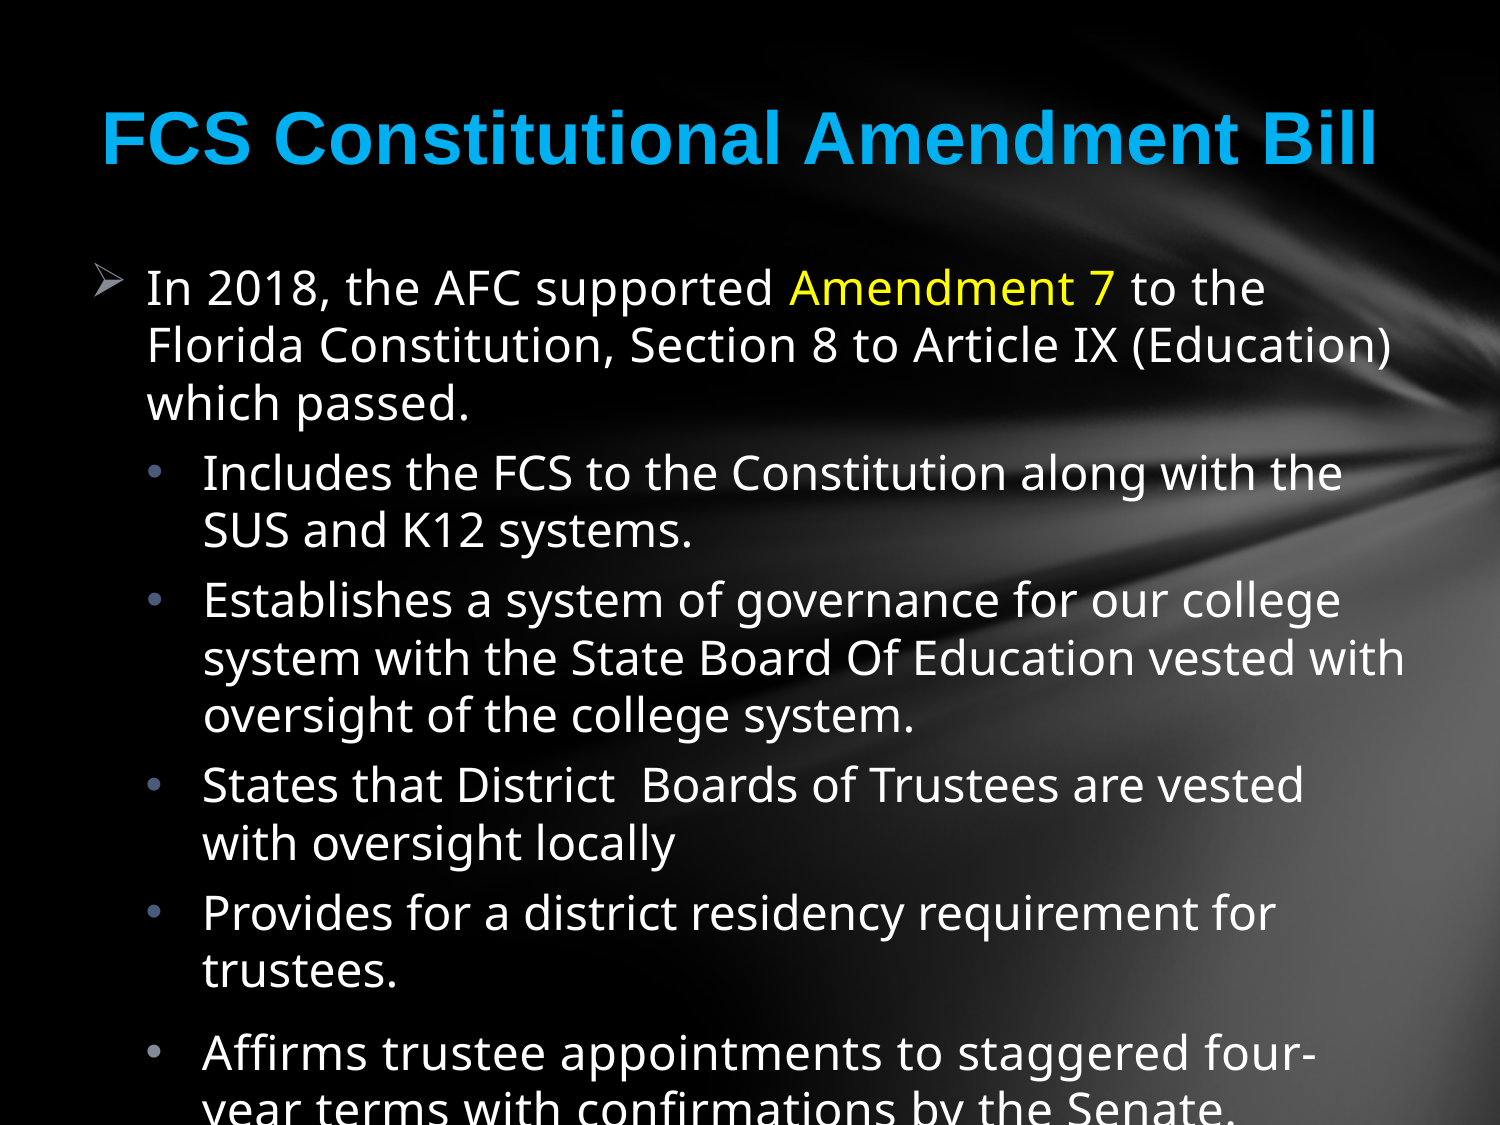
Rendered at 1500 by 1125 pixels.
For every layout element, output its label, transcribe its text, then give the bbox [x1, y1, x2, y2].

title FCS Constitutional Amendment Bill [76, 47, 1427, 188]
list In 2018, the AFC supported Amendment 7 to the Florida Constitution, Section 8 to Article IX (Education) which passed. Includes the FCS to the Constitution along with the SUS and K12 systems. Establishes a system of governance for our college system with the State Board Of Education vested with oversight of the college system. States that District Boards of Trustees are vested with oversight locally Provides for a district residency requirement for trustees. Affirms trustee appointments to staggered four-year terms with confirmations by the Senate. [75, 249, 1425, 993]
